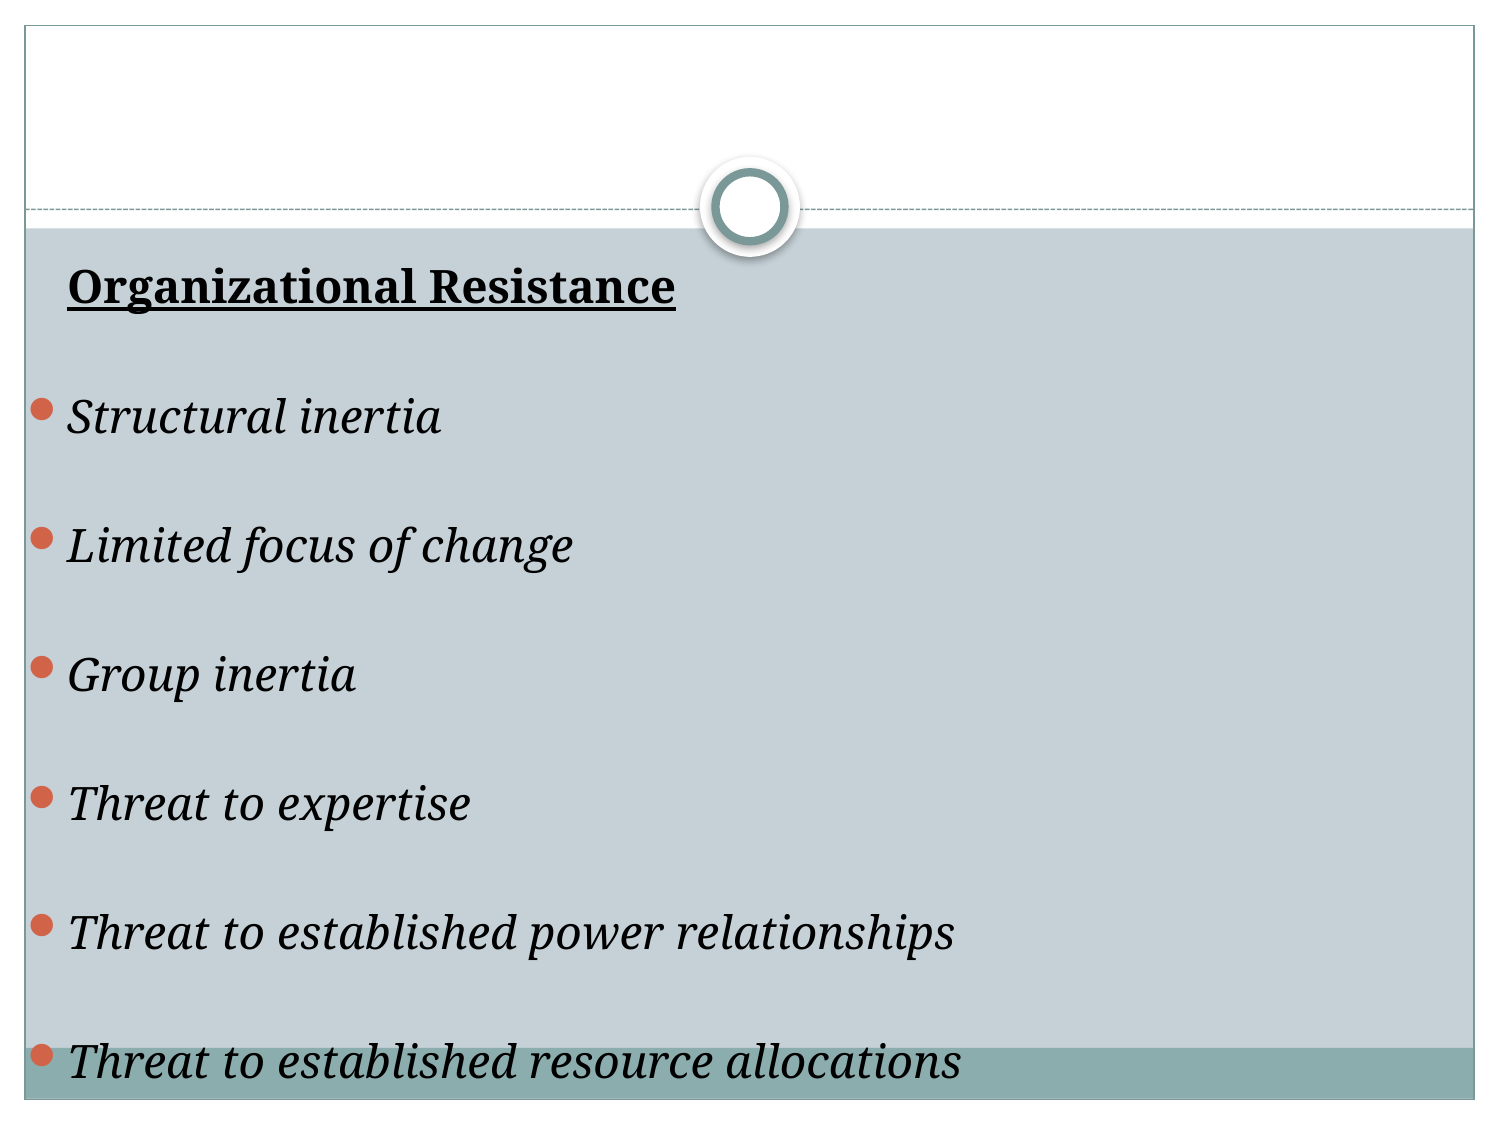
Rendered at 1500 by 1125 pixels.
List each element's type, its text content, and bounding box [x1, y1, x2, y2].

list Organizational Resistance Structural inertia Limited focus of change Group inertia Threat to expertise Threat to established power relationships Threat to established resource allocations [12, 250, 1500, 1100]
